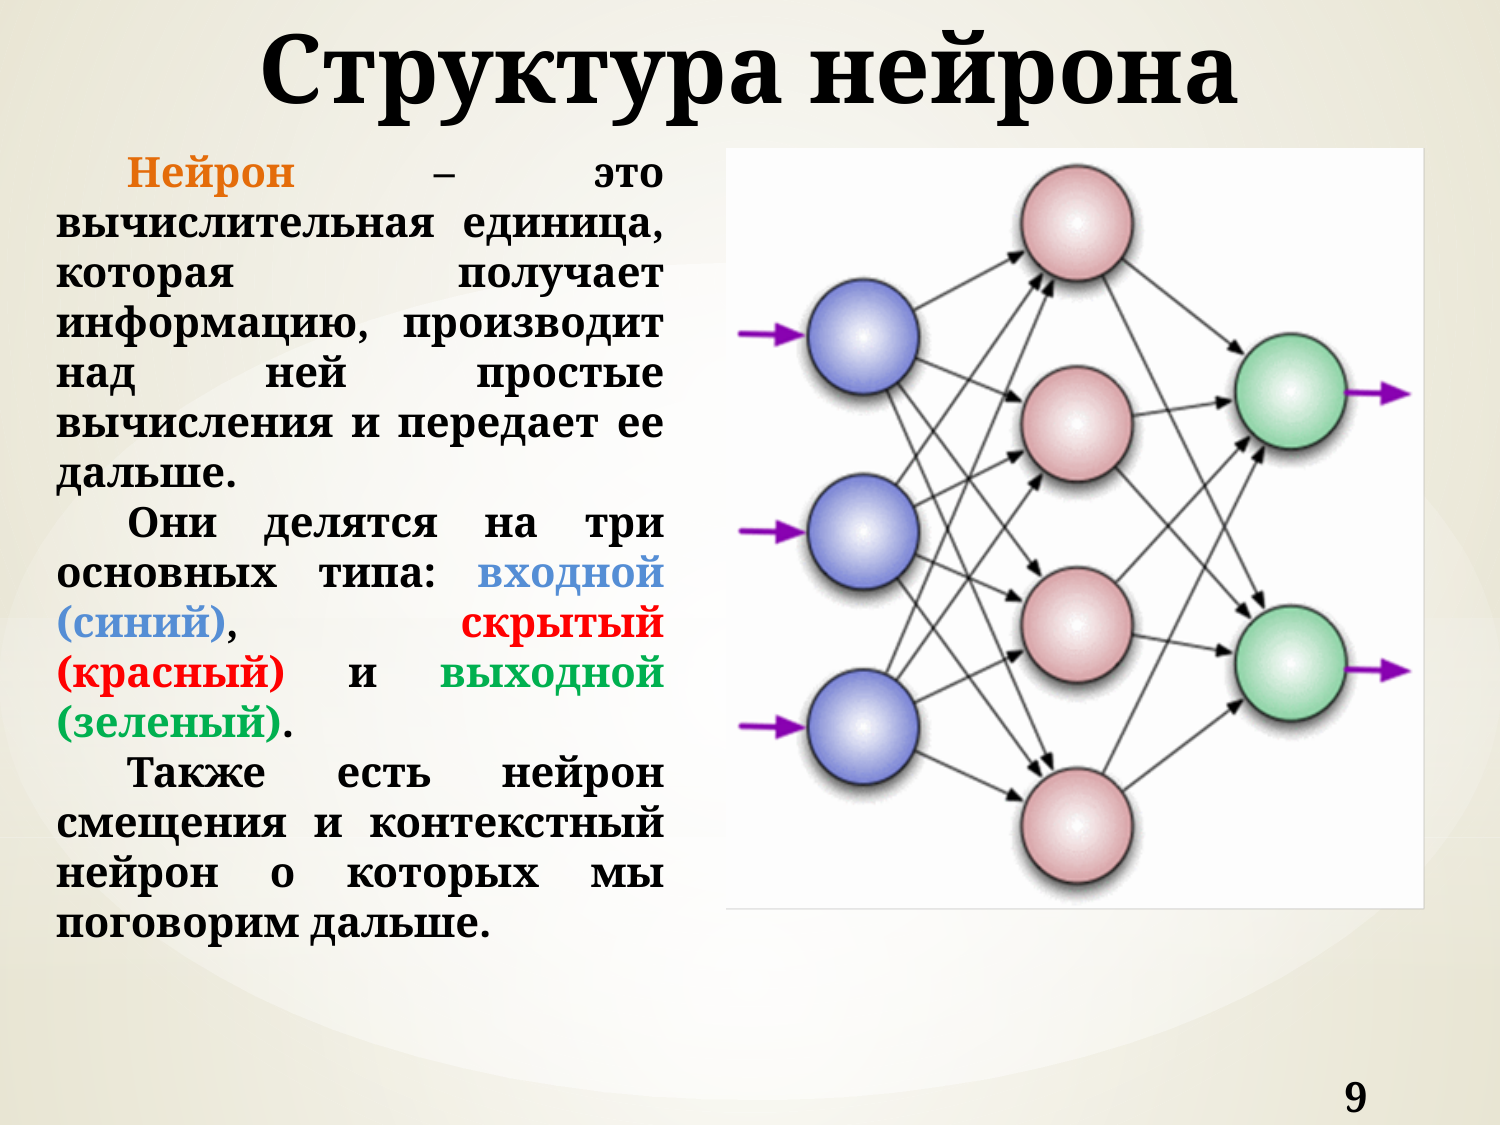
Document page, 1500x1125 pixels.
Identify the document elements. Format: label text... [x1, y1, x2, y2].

slide_number 9 [1205, 1069, 1500, 1125]
title Структура нейрона [0, 0, 1500, 149]
text_box Нейрон – это вычислительная единица, которая получает информацию, производит над ней простые вычисления и передает ее дальше. Они делятся на три основных типа: входной (синий), скрытый (красный) и выходной (зеленый). Также есть нейрон смещения и контекстный нейрон о которых мы поговорим дальше. [41, 138, 680, 954]
picture [726, 148, 1427, 912]
list [64, 125, 1436, 1094]
